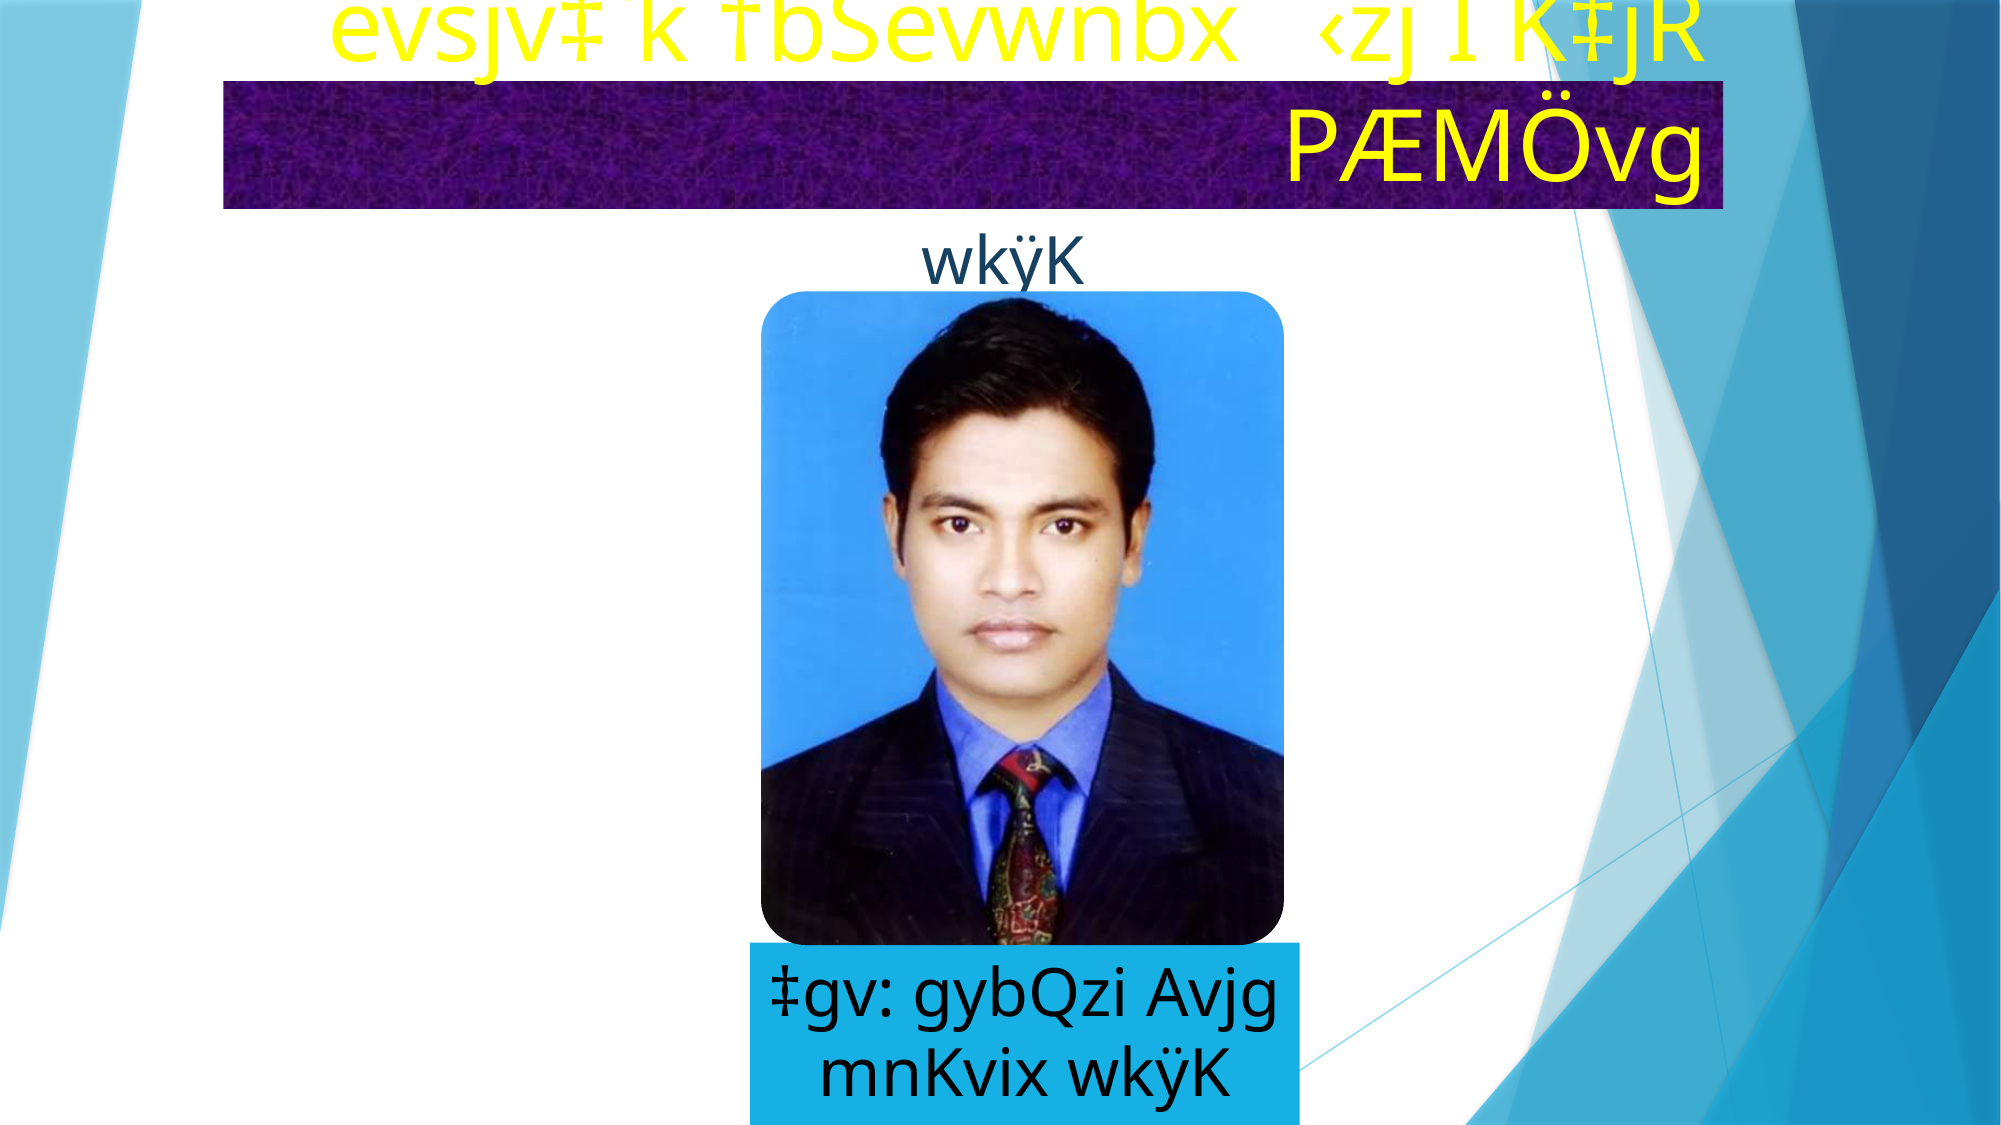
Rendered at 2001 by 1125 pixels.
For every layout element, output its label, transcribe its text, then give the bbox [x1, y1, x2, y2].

text_box ‡gv: gybQzi Avjg mnKvix wkÿK (evsjv) [749, 942, 1300, 1125]
title evsjv‡`k †bŠevwnbx ¯‹zj I K‡jR PÆMÖvg [223, 81, 1724, 209]
picture [760, 290, 1285, 946]
text_box wkÿK cwiwPwZ [796, 210, 1212, 290]
